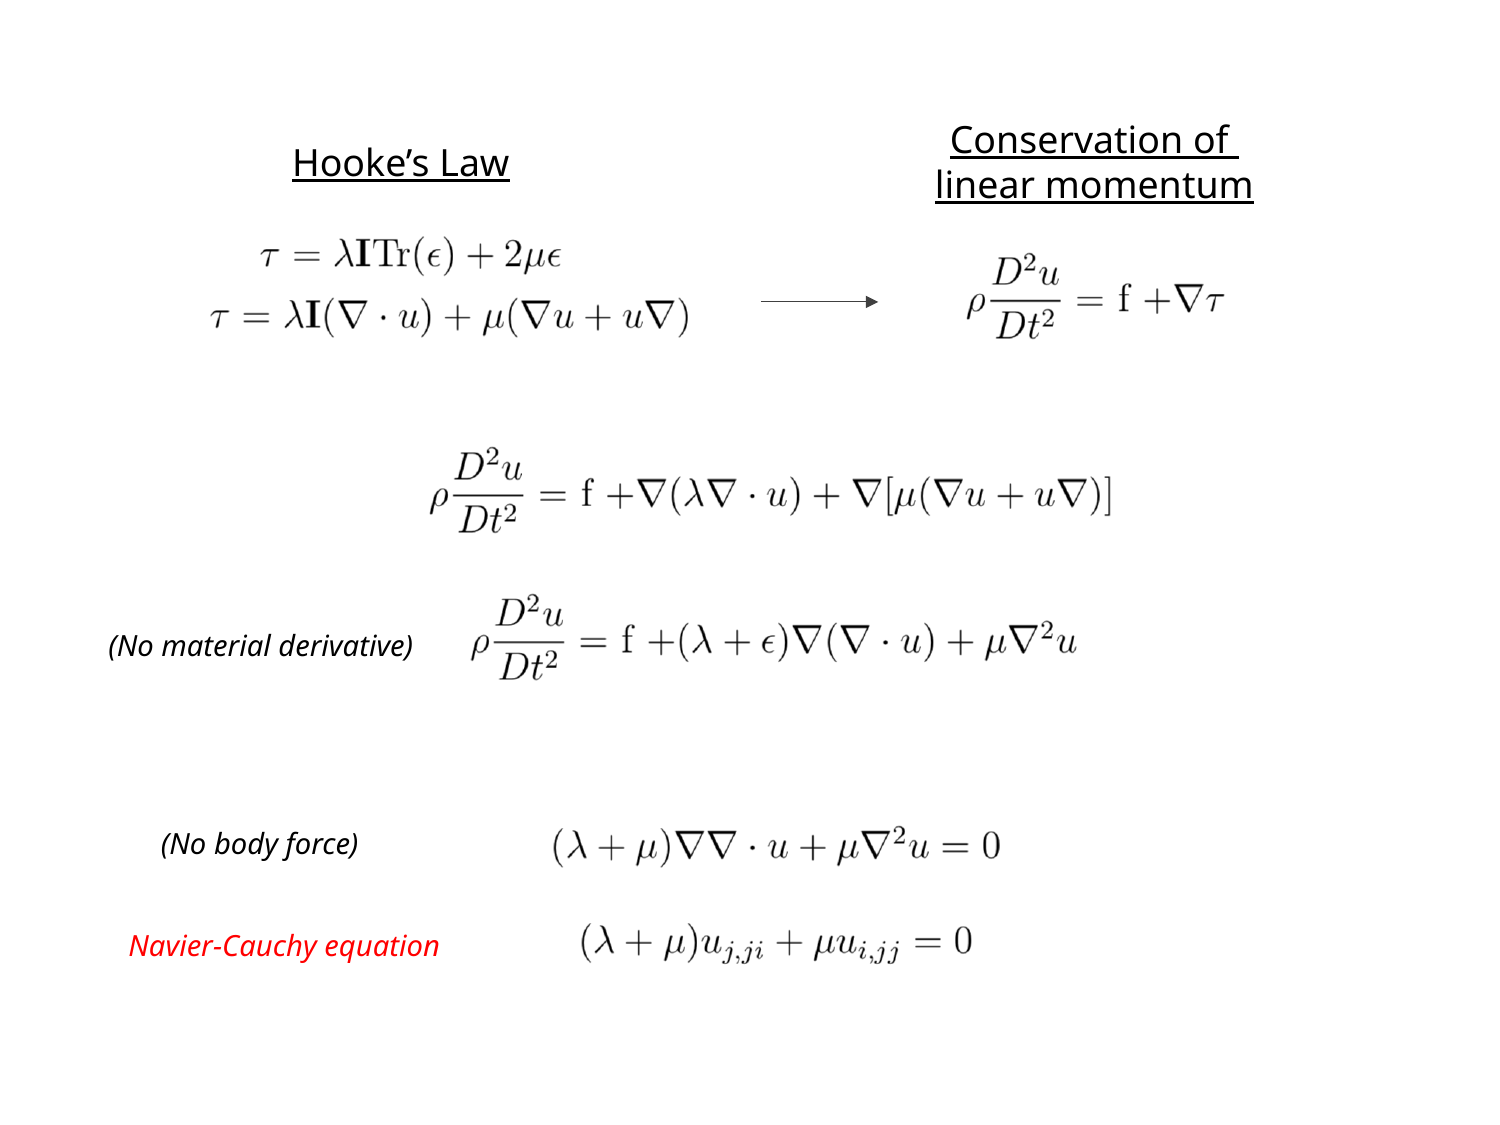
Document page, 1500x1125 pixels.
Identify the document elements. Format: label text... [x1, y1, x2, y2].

text_box Conservation of linear momentum [913, 108, 1275, 214]
picture [482, 797, 1063, 994]
text_box (No material derivative) [93, 619, 420, 670]
text_box Navier-Cauchy equation [113, 919, 482, 970]
text_box (No body force) [145, 818, 408, 868]
text_box Hooke’s Law [277, 131, 538, 182]
picture [137, 182, 726, 370]
picture [394, 404, 1151, 696]
picture [941, 227, 1266, 363]
